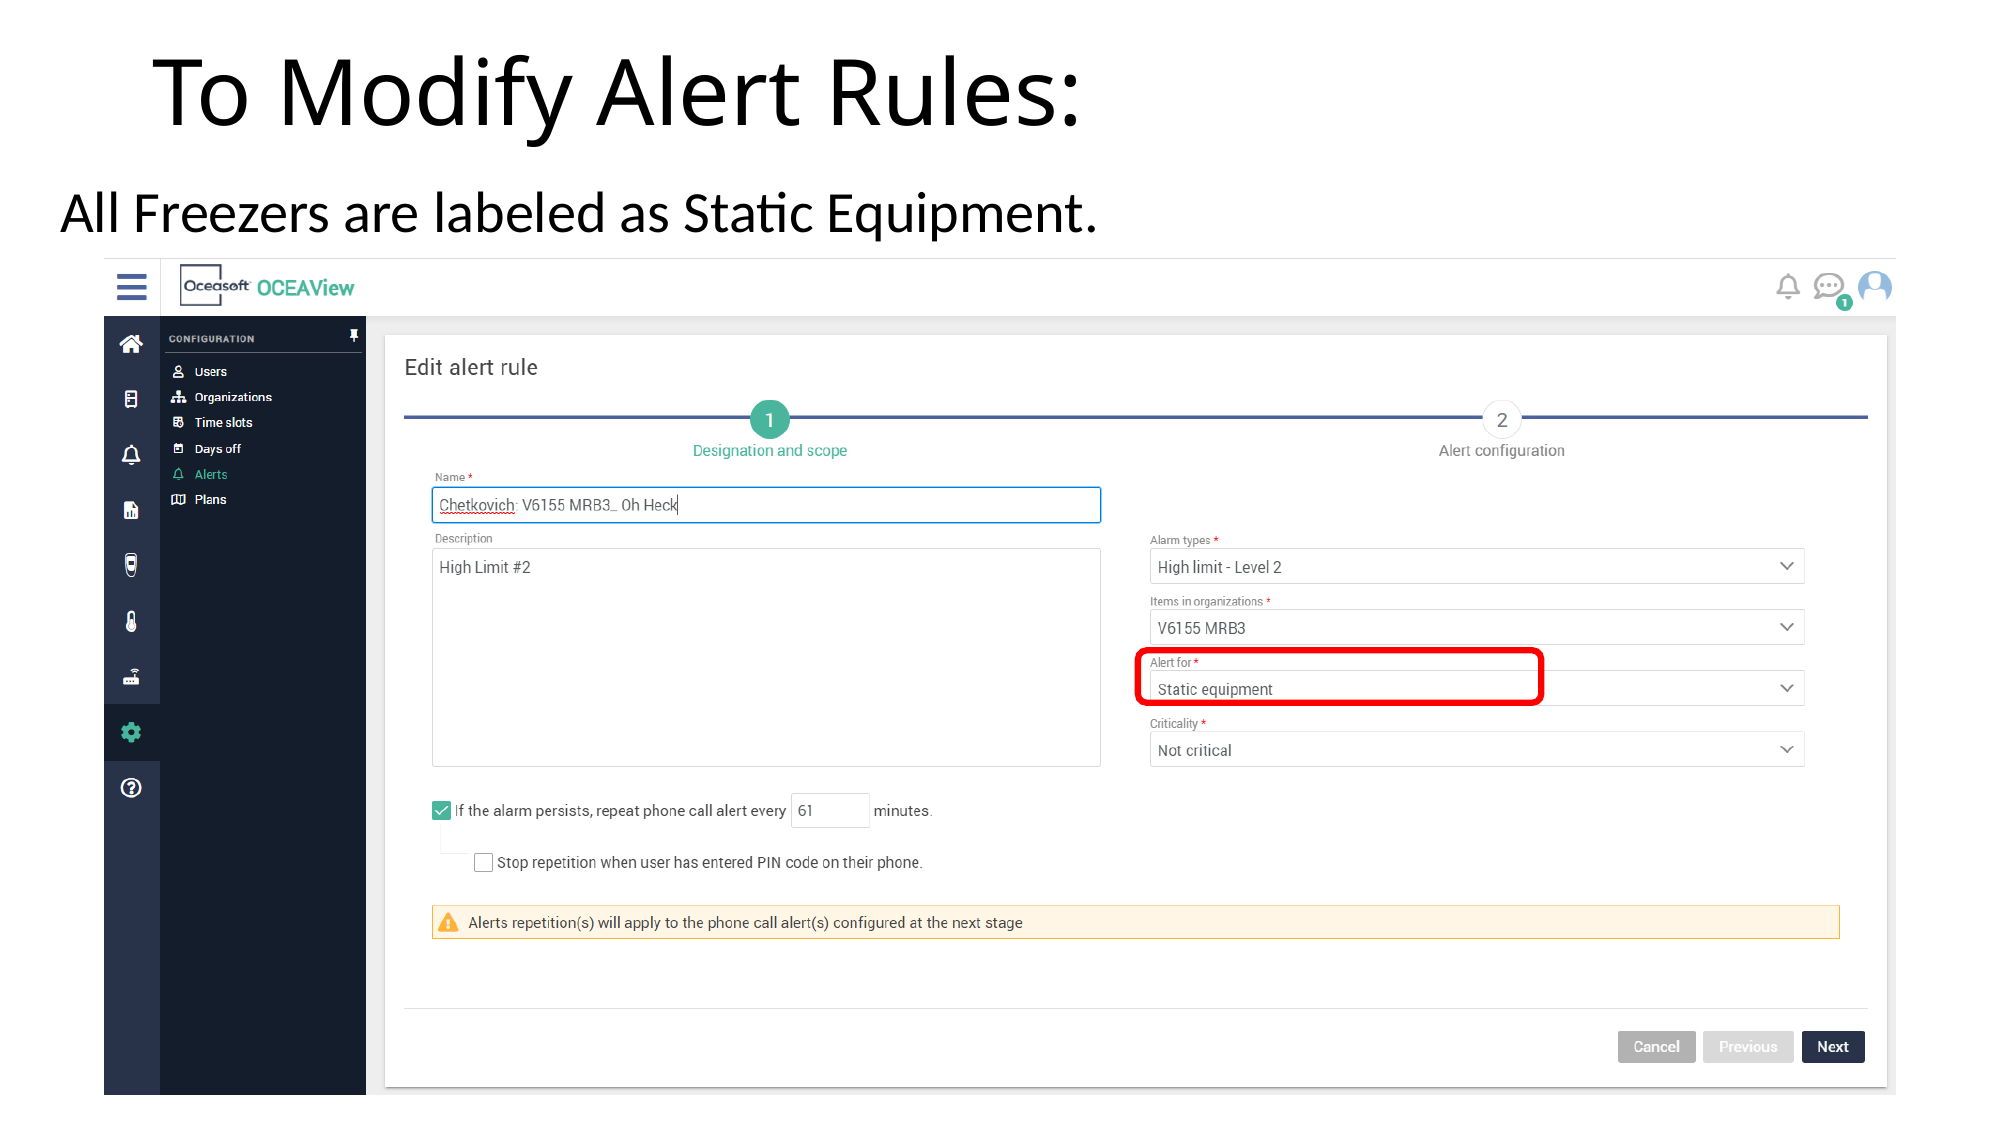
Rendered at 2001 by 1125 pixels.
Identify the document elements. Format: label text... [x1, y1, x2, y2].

title To Modify Alert Rules: [137, 0, 1863, 174]
picture [104, 258, 1896, 1095]
list All Freezers are labeled as Static Equipment. [45, 174, 2000, 888]
